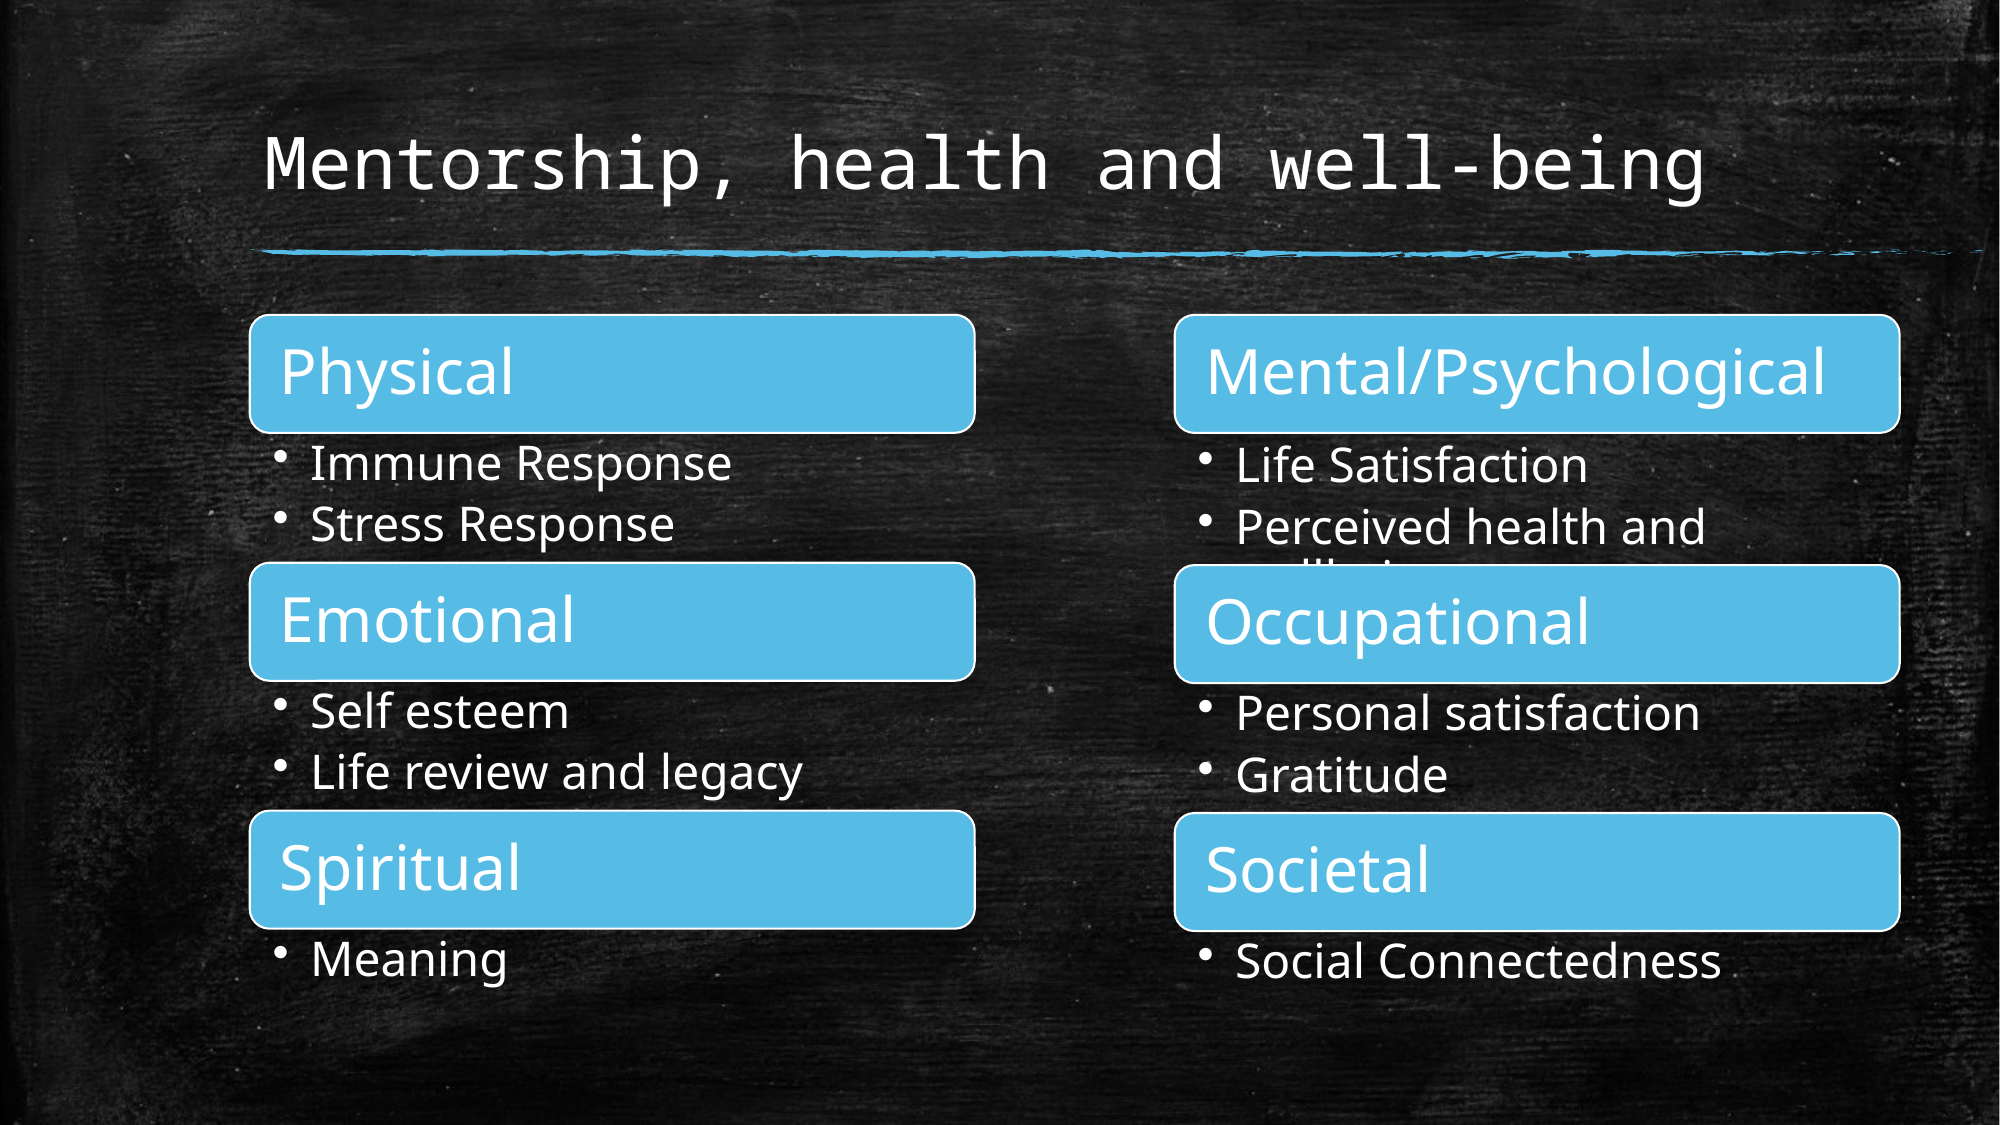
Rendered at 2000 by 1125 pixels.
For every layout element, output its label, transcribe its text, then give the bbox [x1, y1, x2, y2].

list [1174, 314, 1900, 1015]
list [249, 312, 975, 1013]
title Mentorship, health and well-being [249, 45, 1750, 213]
